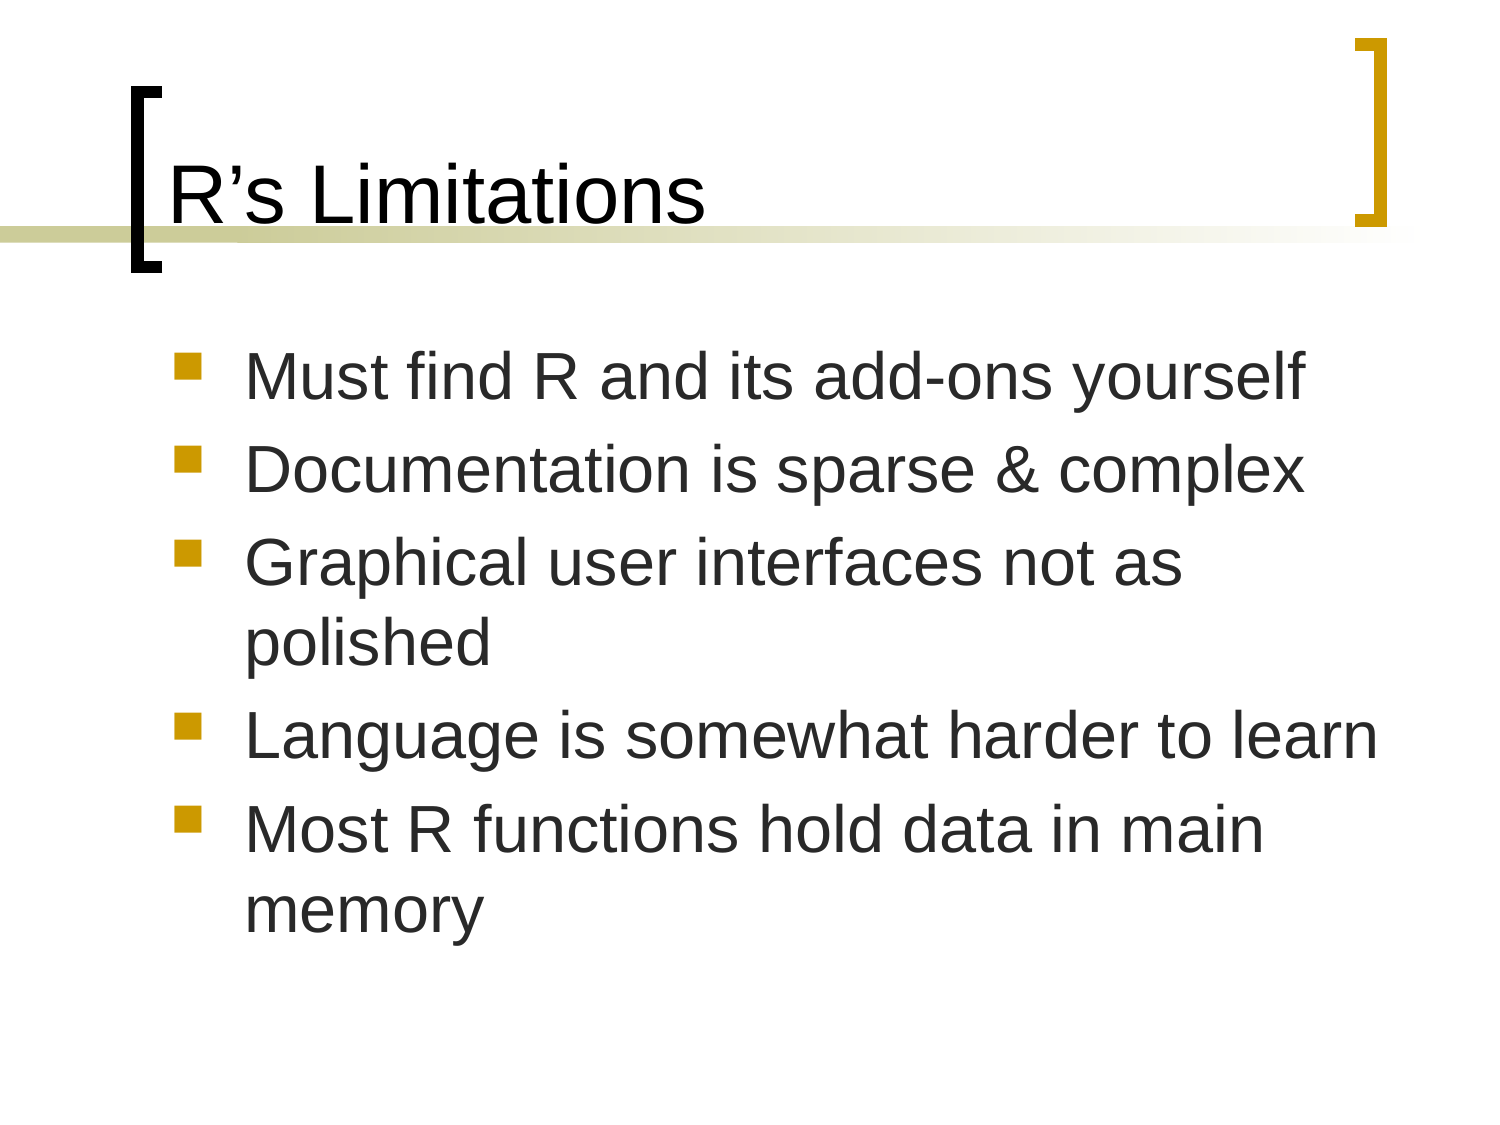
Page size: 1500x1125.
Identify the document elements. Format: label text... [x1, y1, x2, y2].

list Must find R and its add-ons yourself Documentation is sparse & complex Graphical user interfaces not as polished Language is somewhat harder to learn Most R functions hold data in main memory [155, 324, 1413, 1000]
title R’s Limitations [152, 15, 1328, 248]
